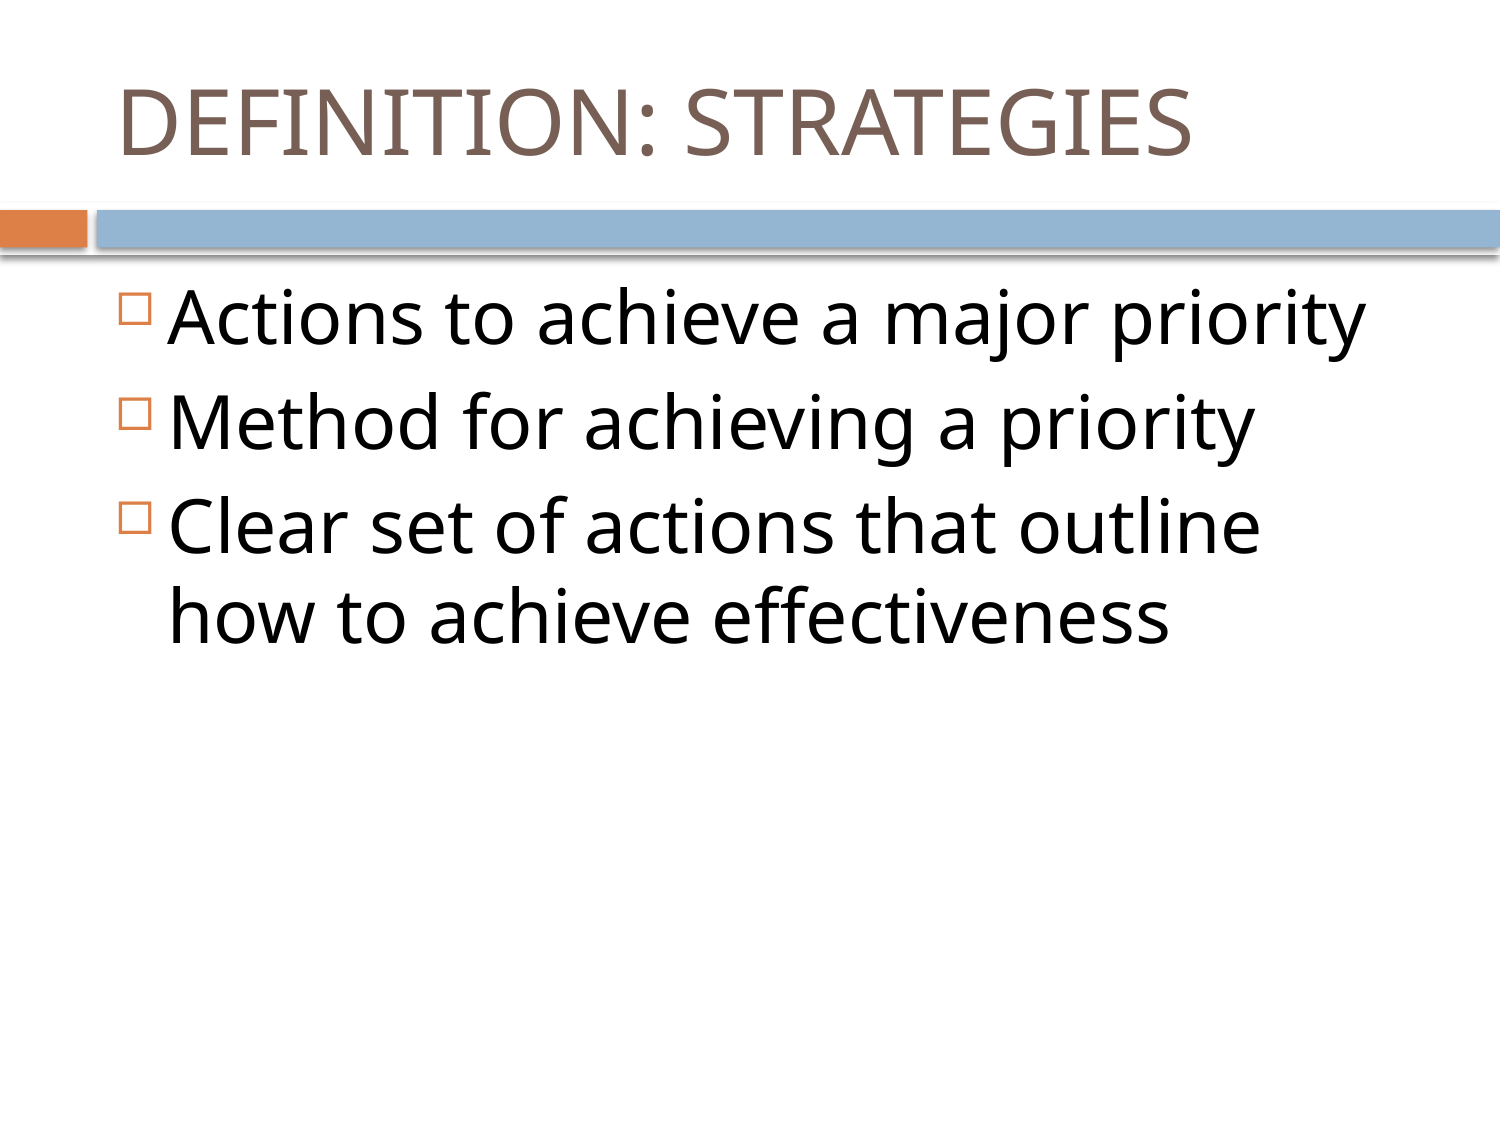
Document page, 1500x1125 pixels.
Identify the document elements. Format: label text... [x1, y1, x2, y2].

list Actions to achieve a major priority Method for achieving a priority Clear set of actions that outline how to achieve effectiveness [100, 262, 1438, 1000]
title DEFINITION: STRATEGIES [100, 37, 1438, 200]
